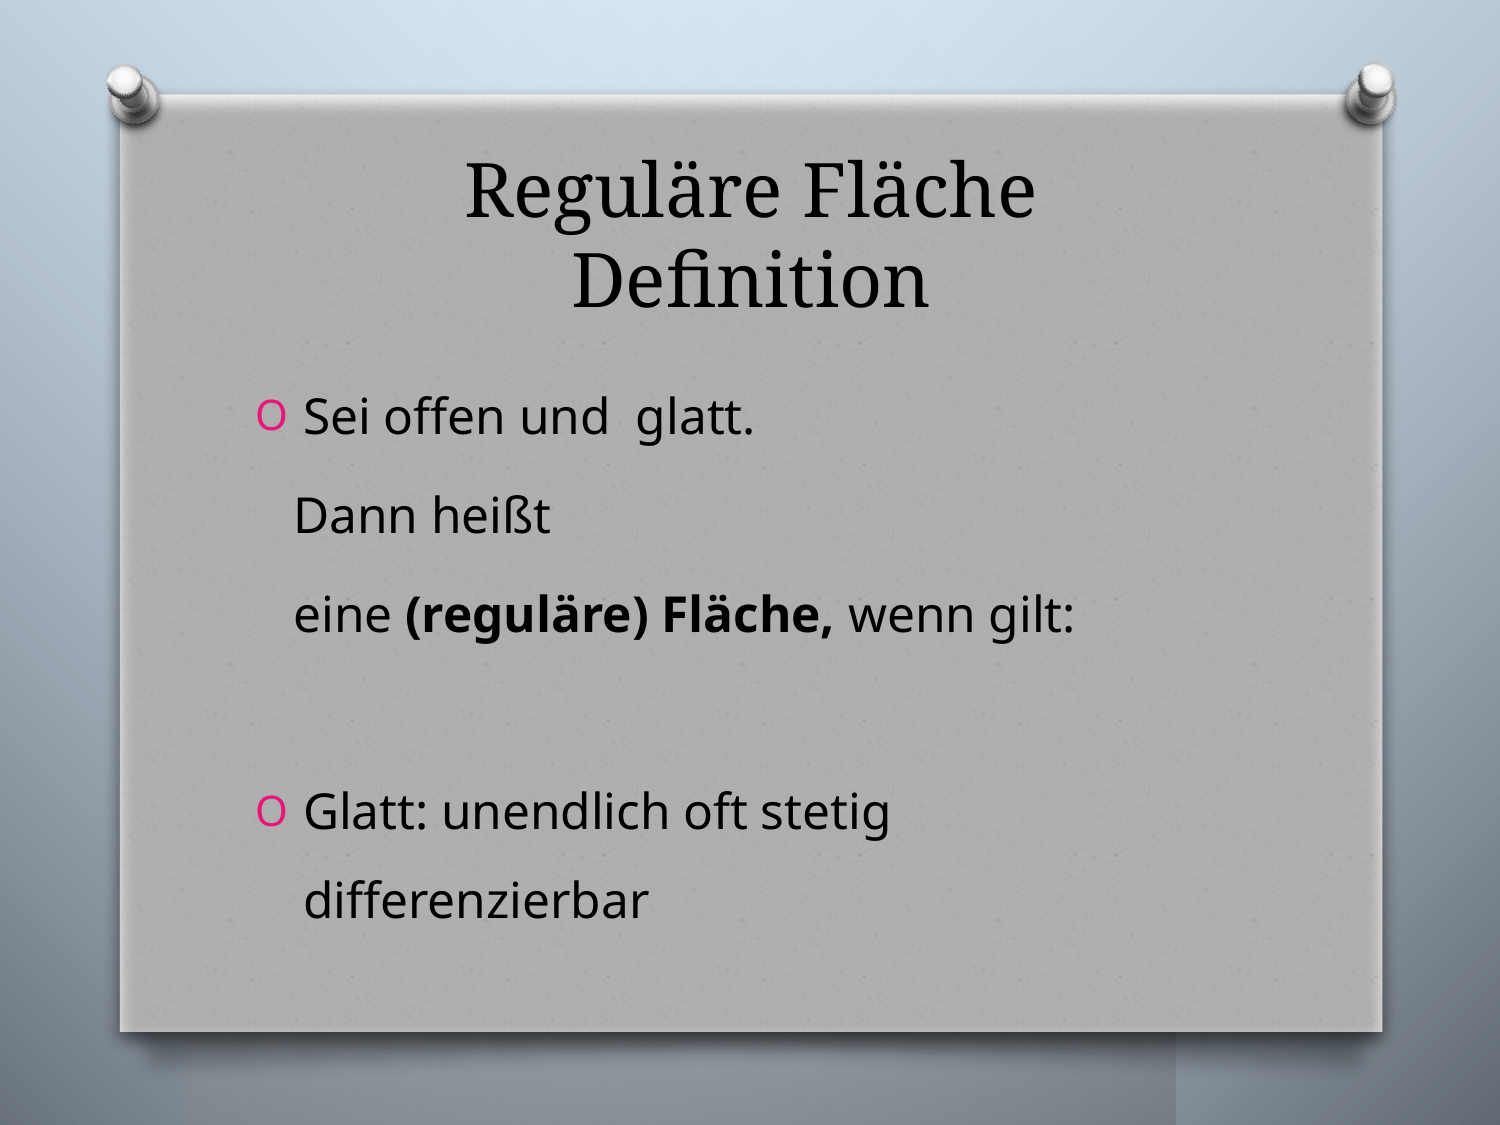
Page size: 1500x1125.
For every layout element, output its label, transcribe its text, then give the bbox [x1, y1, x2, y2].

title Reguläre Fläche Definition [179, 134, 1323, 332]
picture [1317, 35, 1439, 156]
picture [75, 29, 198, 153]
